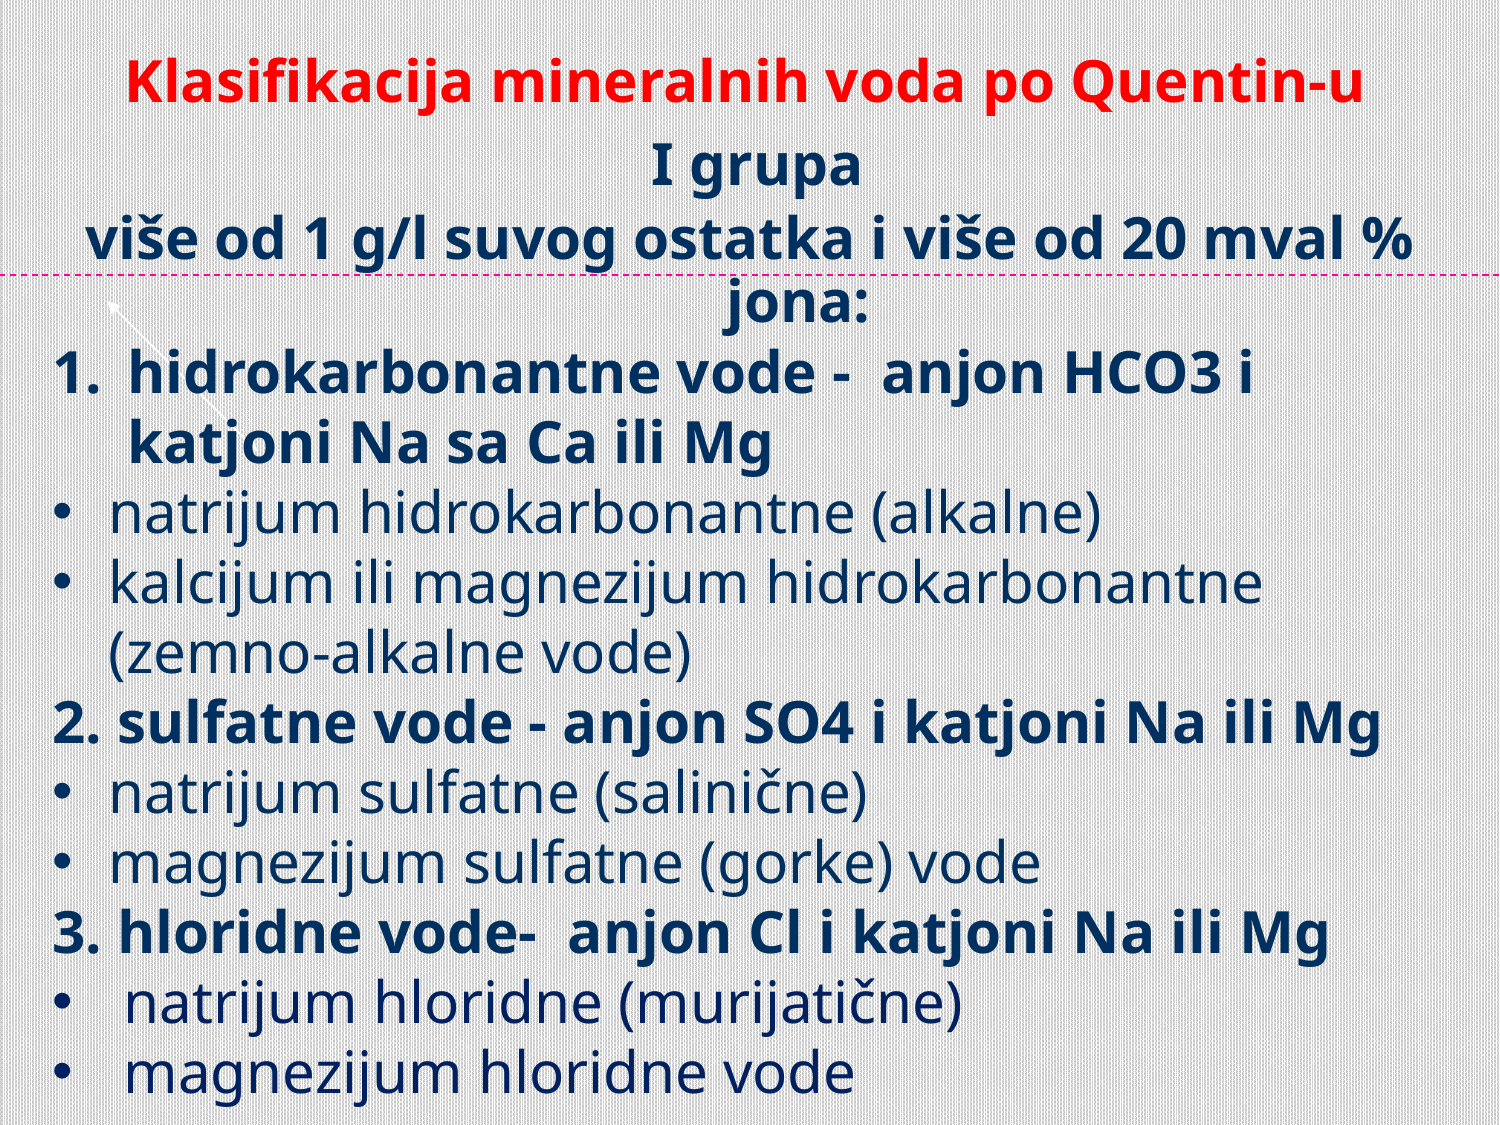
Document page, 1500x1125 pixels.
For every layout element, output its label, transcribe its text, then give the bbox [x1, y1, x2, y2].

text_box I grupa više od 1 g/l suvog ostatka i više od 20 mval % jona: hidrokarbonantne vode - anjon HCO3 i katjoni Na sa Ca ili Mg natrijum hidrokarbonantne (alkalne) kalcijum ili magnezijum hidrokarbonantne (zemno-alkalne vode) 2. sulfatne vode - anjon SO4 i katjoni Na ili Mg natrijum sulfatne (salinične) magnezijum sulfatne (gorke) vode 3. hloridne vode- anjon Cl i katjoni Na ili Mg natrijum hloridne (murijatične) magnezijum hloridne vode [37, 127, 1463, 1113]
text_box Klasifikacija mineralnih voda po Quentin-u [109, 37, 1381, 122]
